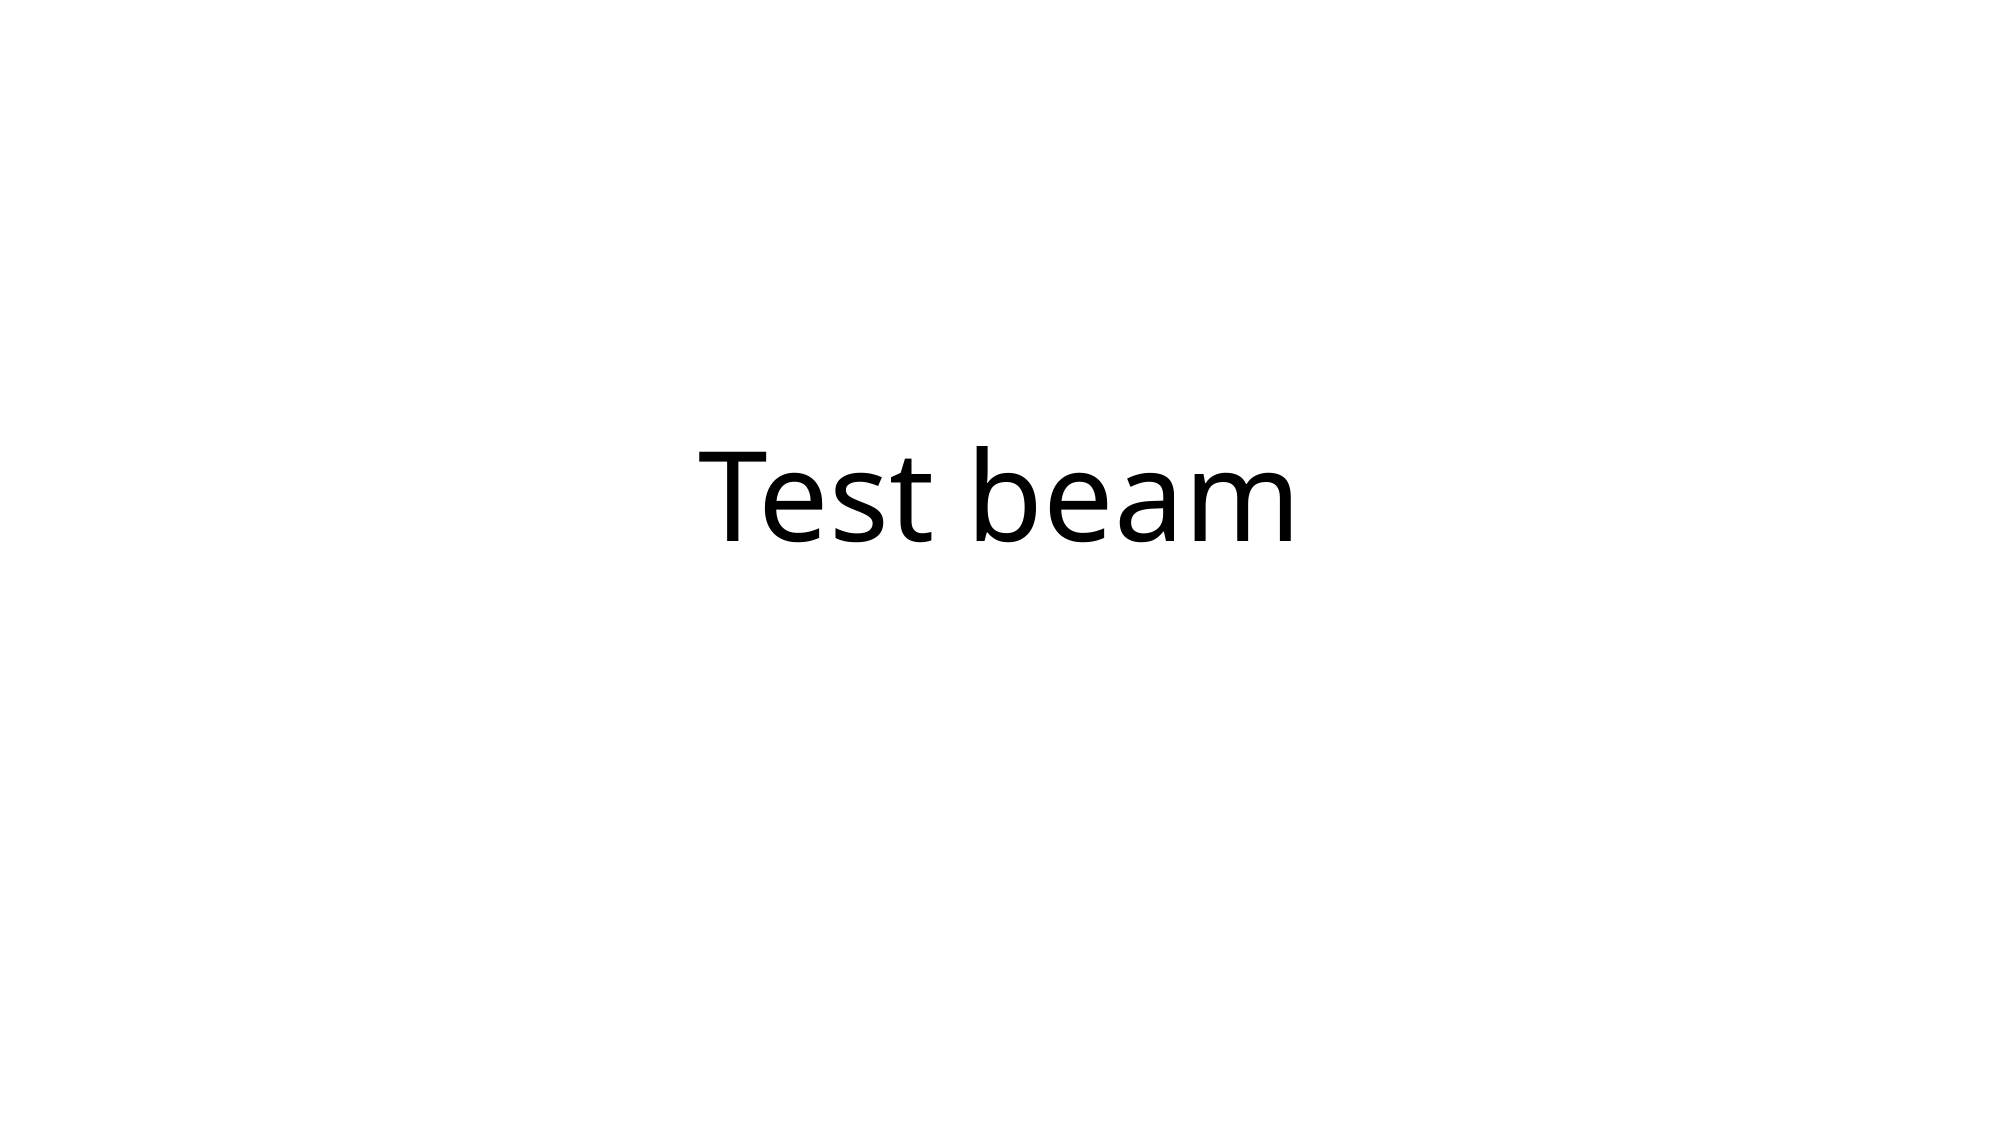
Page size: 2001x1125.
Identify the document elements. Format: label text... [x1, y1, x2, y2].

title Test beam [249, 184, 1750, 576]
